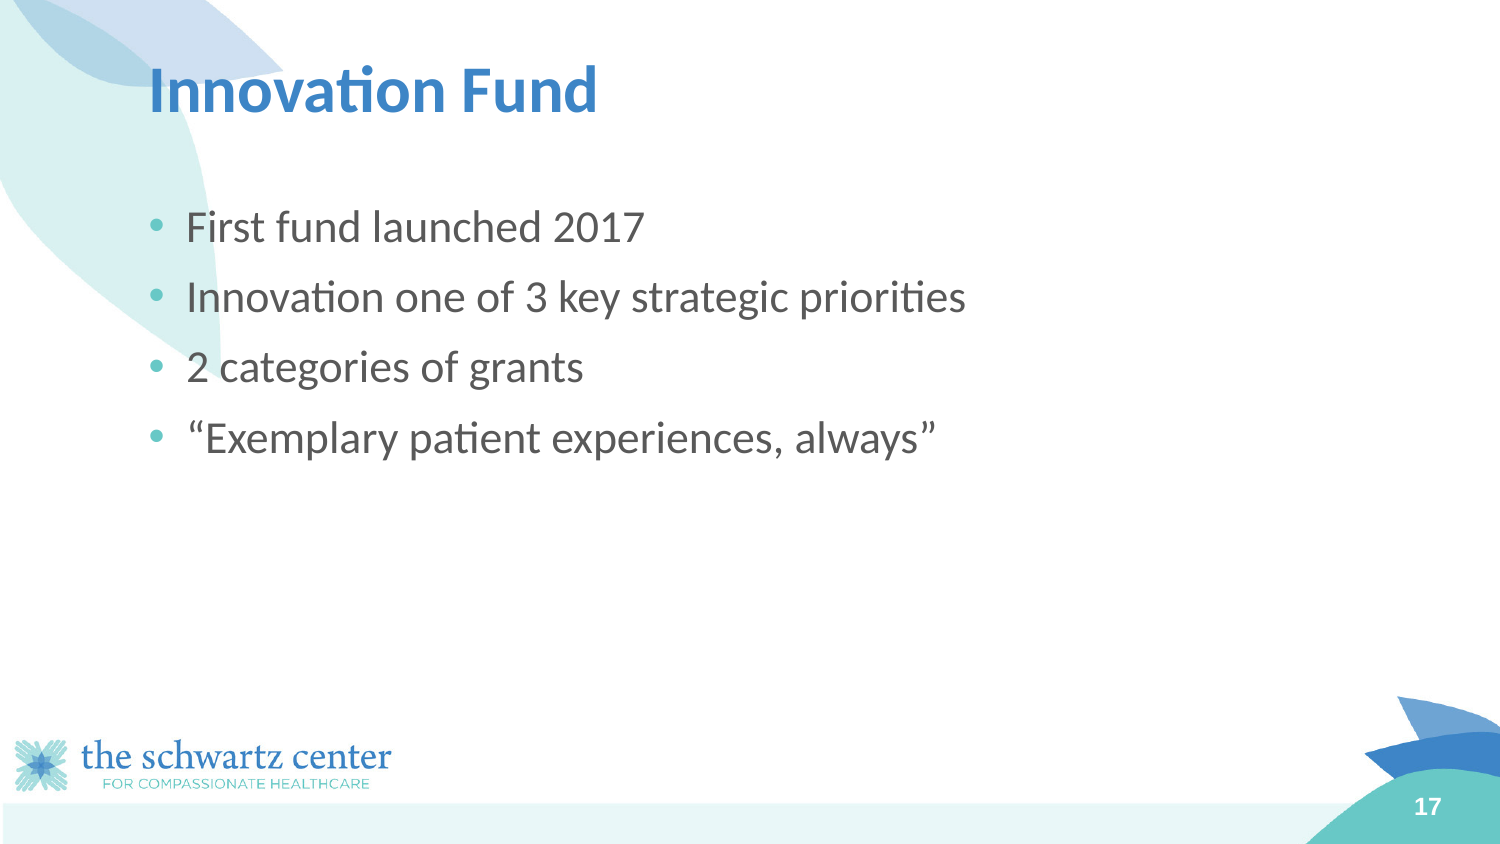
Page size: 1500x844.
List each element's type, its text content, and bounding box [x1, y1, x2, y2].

title Innovation Fund [133, 23, 1428, 157]
picture [0, 0, 1500, 844]
list First fund launched 2017 Innovation one of 3 key strategic priorities 2 categories of grants “Exemplary patient experiences, always” [133, 195, 1428, 718]
